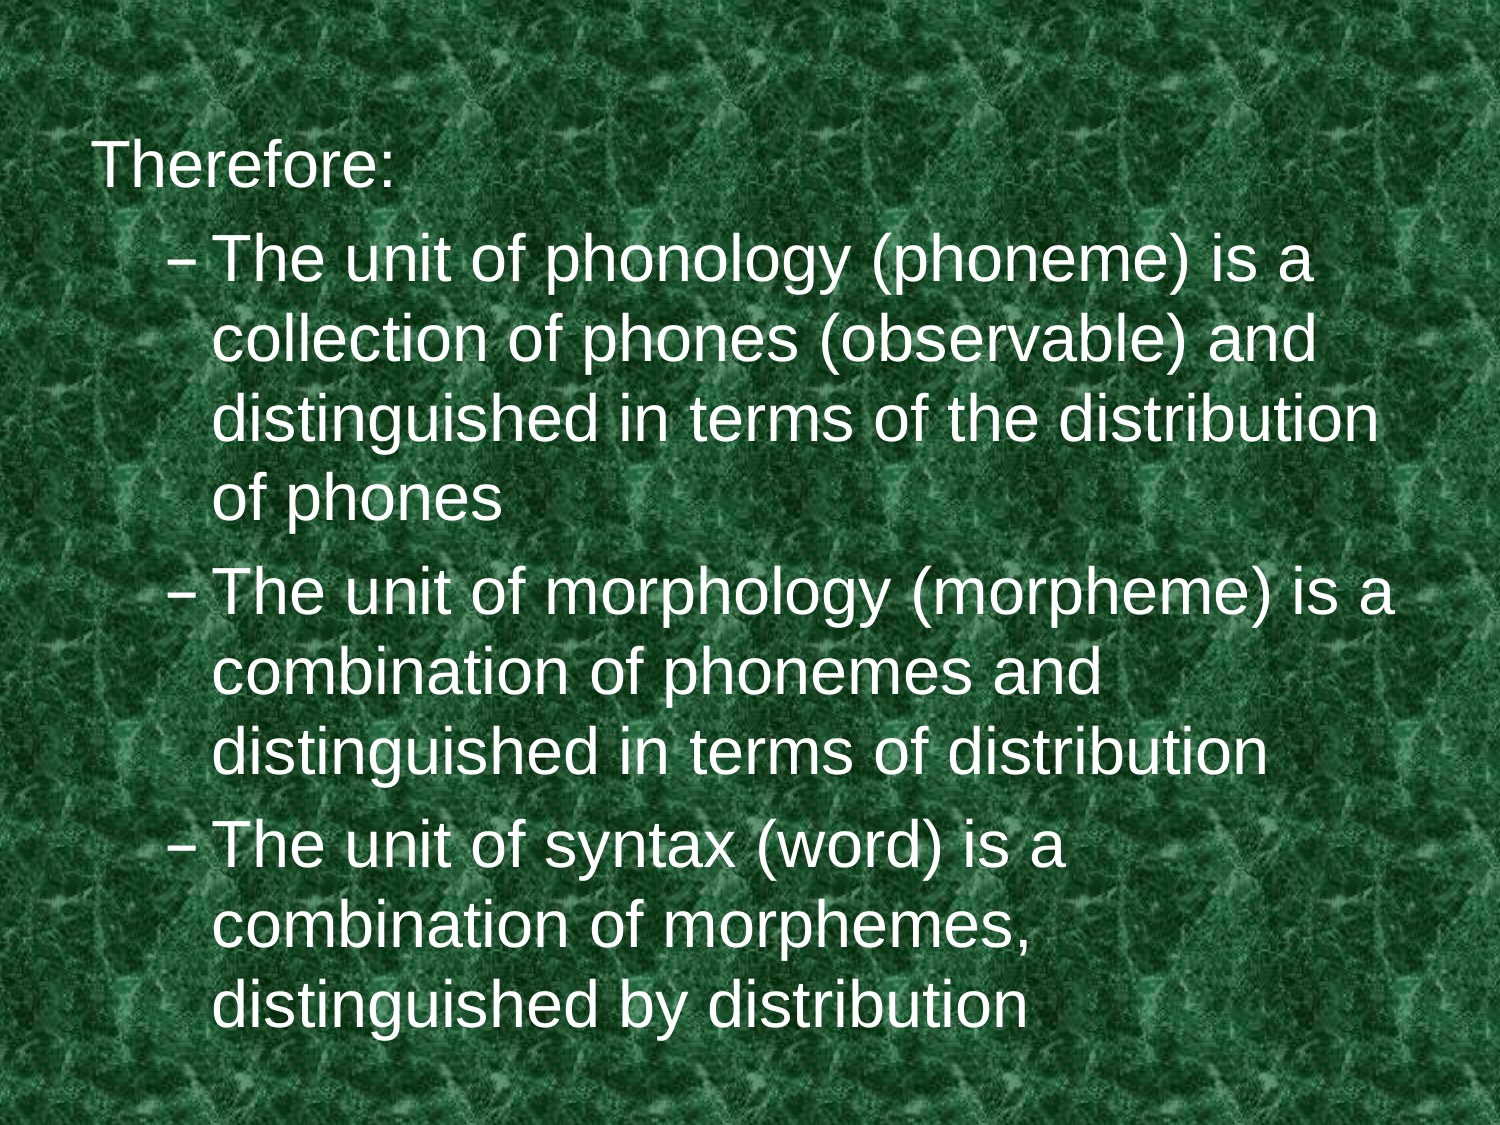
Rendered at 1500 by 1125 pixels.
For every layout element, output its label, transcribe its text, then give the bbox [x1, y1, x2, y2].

list Therefore: The unit of phonology (phoneme) is a collection of phones (observable) and distinguished in terms of the distribution of phones The unit of morphology (morpheme) is a combination of phonemes and distinguished in terms of distribution The unit of syntax (word) is a combination of morphemes, distinguished by distribution [75, 113, 1425, 988]
picture [0, 0, 1500, 1125]
